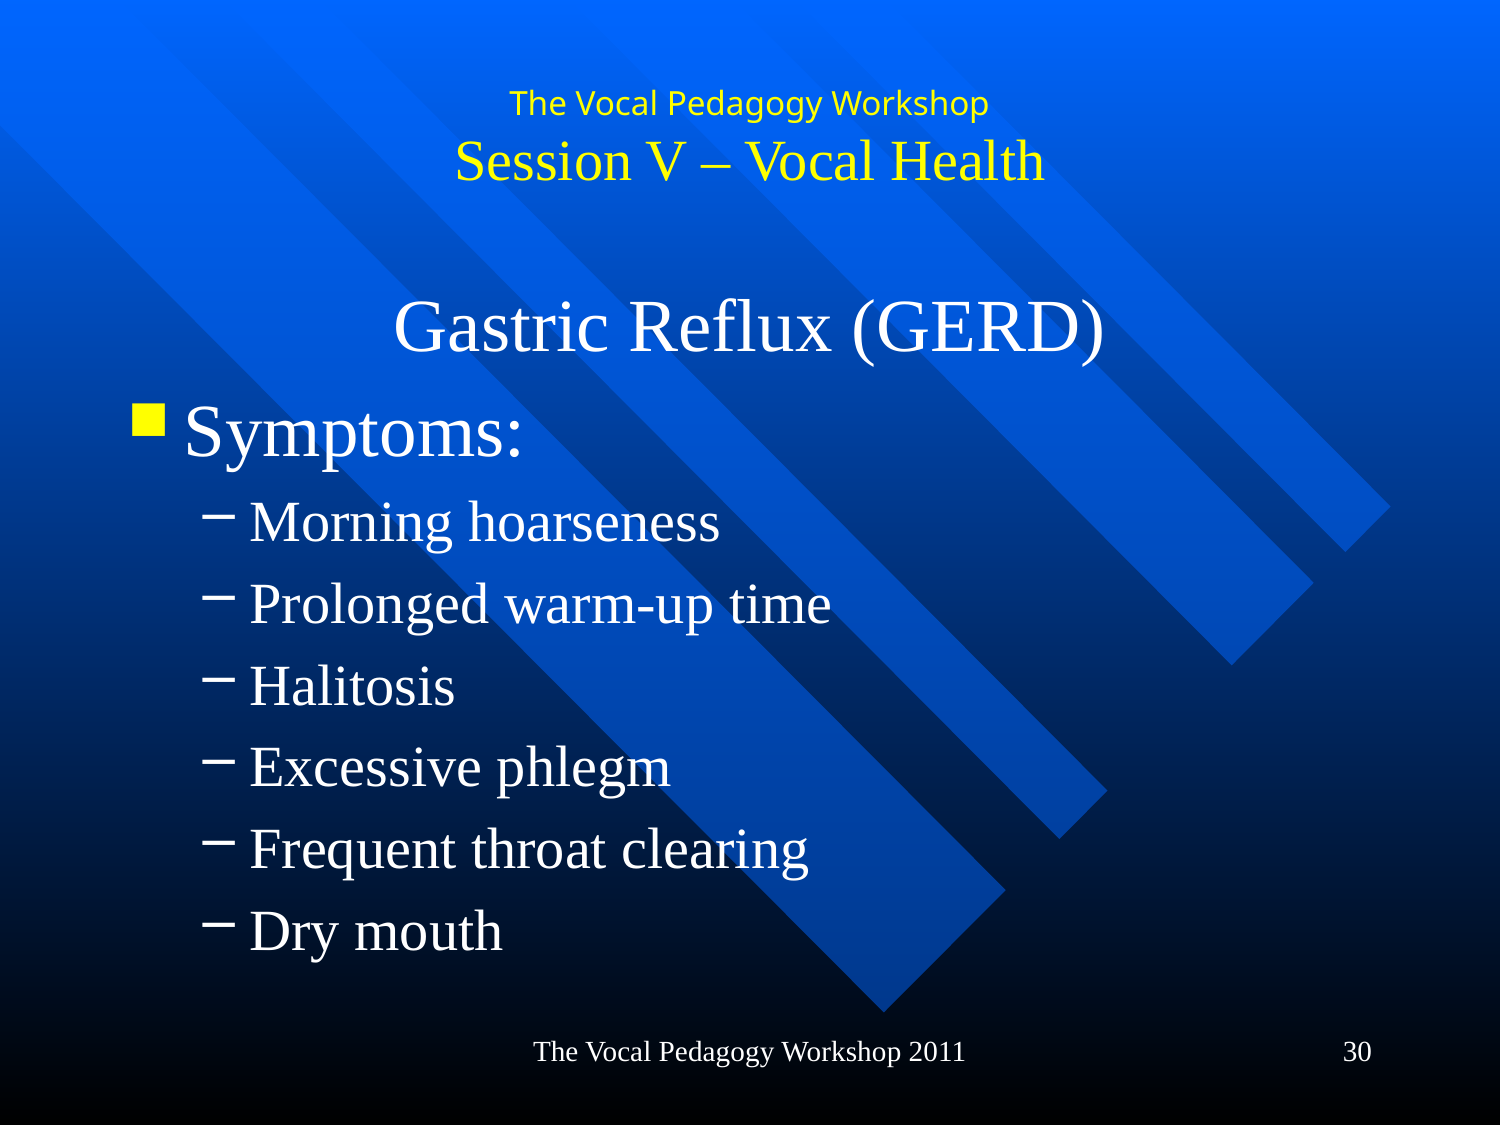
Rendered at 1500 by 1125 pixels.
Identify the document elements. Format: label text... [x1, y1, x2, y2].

title The Vocal Pedagogy Workshop Session V – Vocal Health [112, 37, 1388, 238]
footer The Vocal Pedagogy Workshop 2011 [511, 1024, 988, 1101]
slide_number 30 [1074, 1024, 1388, 1101]
list Gastric Reflux (GERD) Symptoms: Morning hoarseness Prolonged warm-up time Halitosis Excessive phlegm Frequent throat clearing Dry mouth [111, 268, 1388, 1001]
